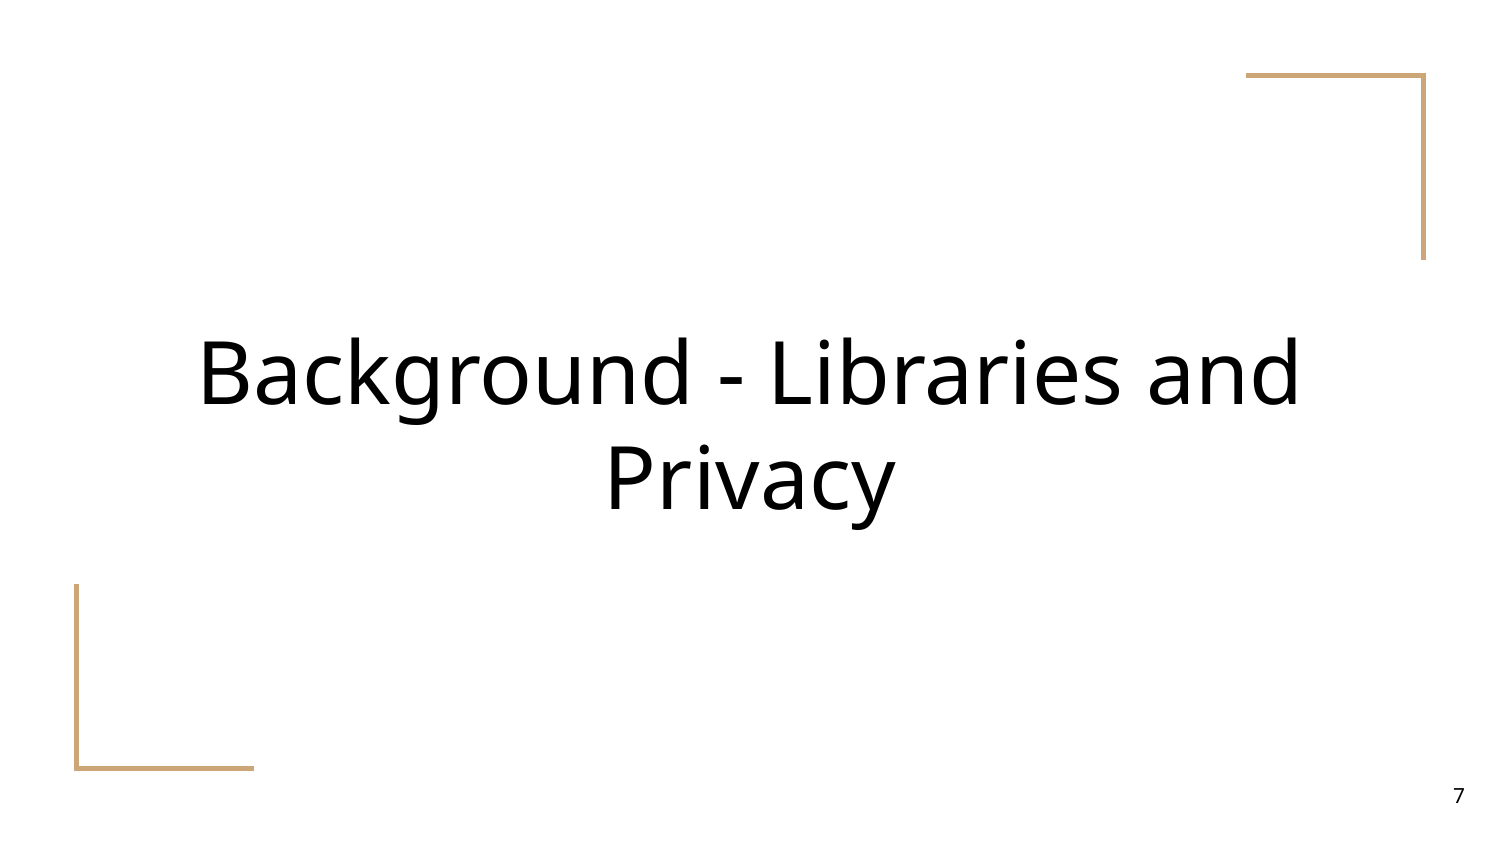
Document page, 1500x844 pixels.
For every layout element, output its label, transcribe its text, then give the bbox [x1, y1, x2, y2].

title Background - Libraries and Privacy [126, 296, 1374, 548]
slide_number ‹#› [1389, 764, 1480, 830]
